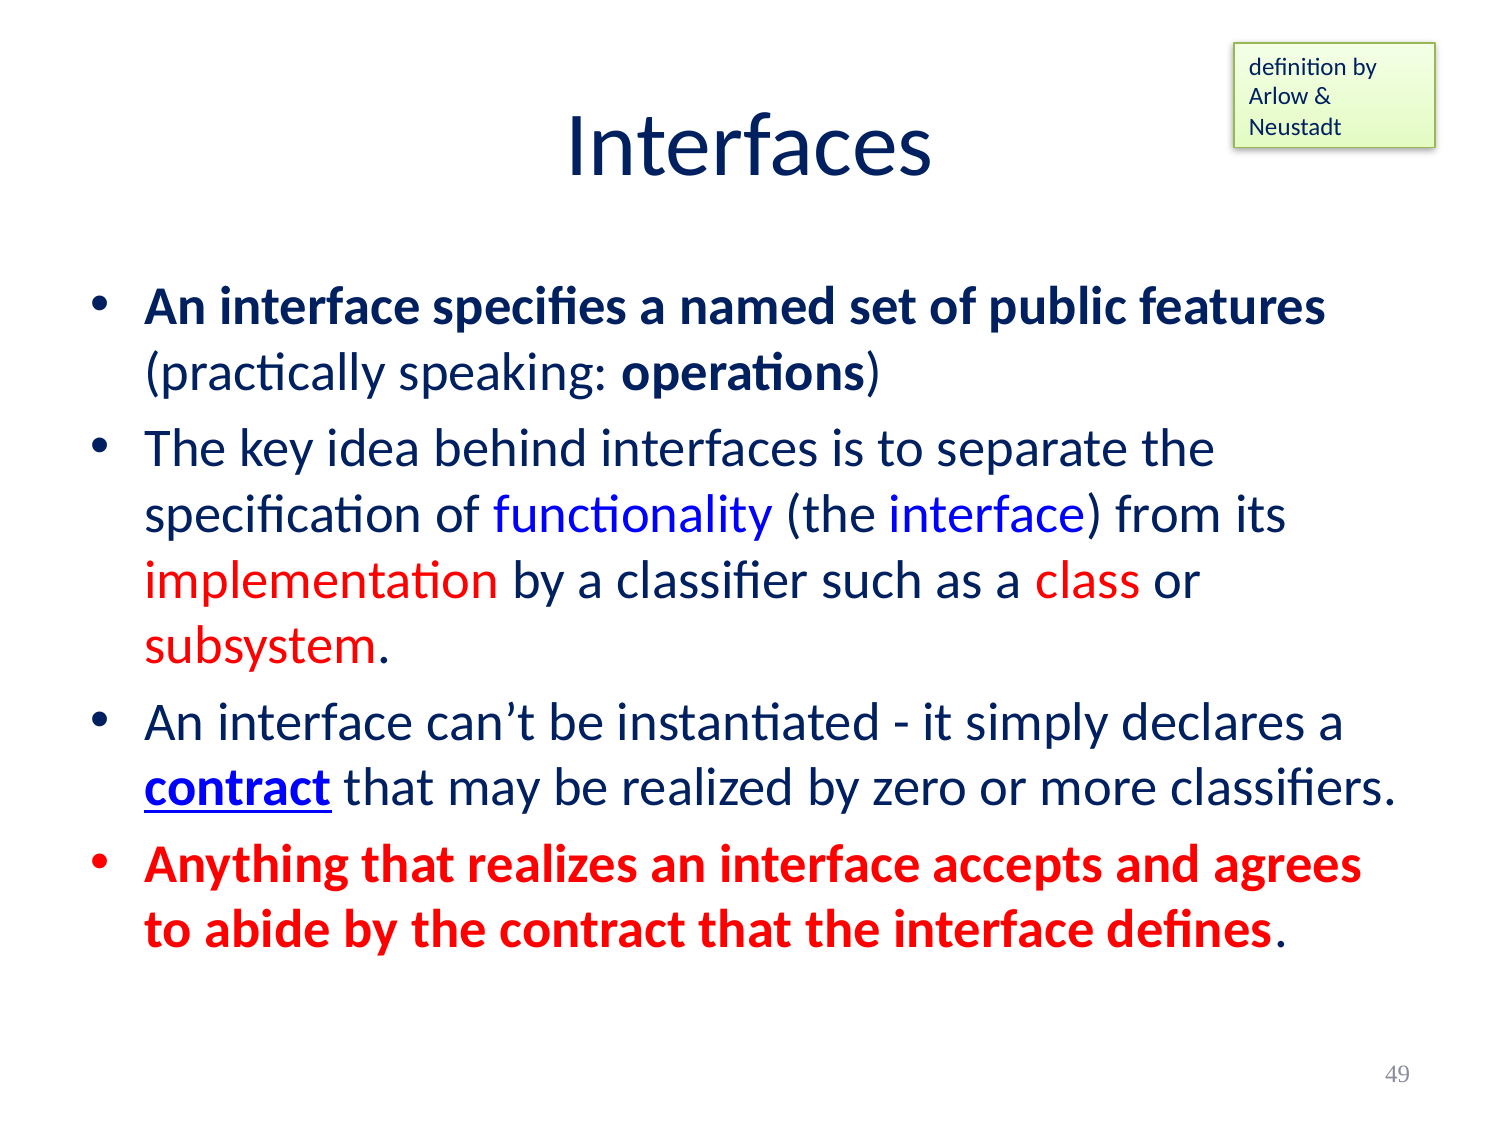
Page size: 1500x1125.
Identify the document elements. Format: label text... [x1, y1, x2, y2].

title Interfaces [75, 45, 1425, 233]
text_box definition by Arlow & Neustadt [1233, 42, 1436, 148]
slide_number 49 [1074, 1042, 1425, 1103]
list An interface specifies a named set of public features (practically speaking: operations) The key idea behind interfaces is to separate the specification of functionality (the interface) from its implementation by a classifier such as a class or subsystem. An interface can’t be instantiated - it simply declares a contract that may be realized by zero or more classifiers. Anything that realizes an interface accepts and agrees to abide by the contract that the interface defines. [75, 262, 1425, 1005]
